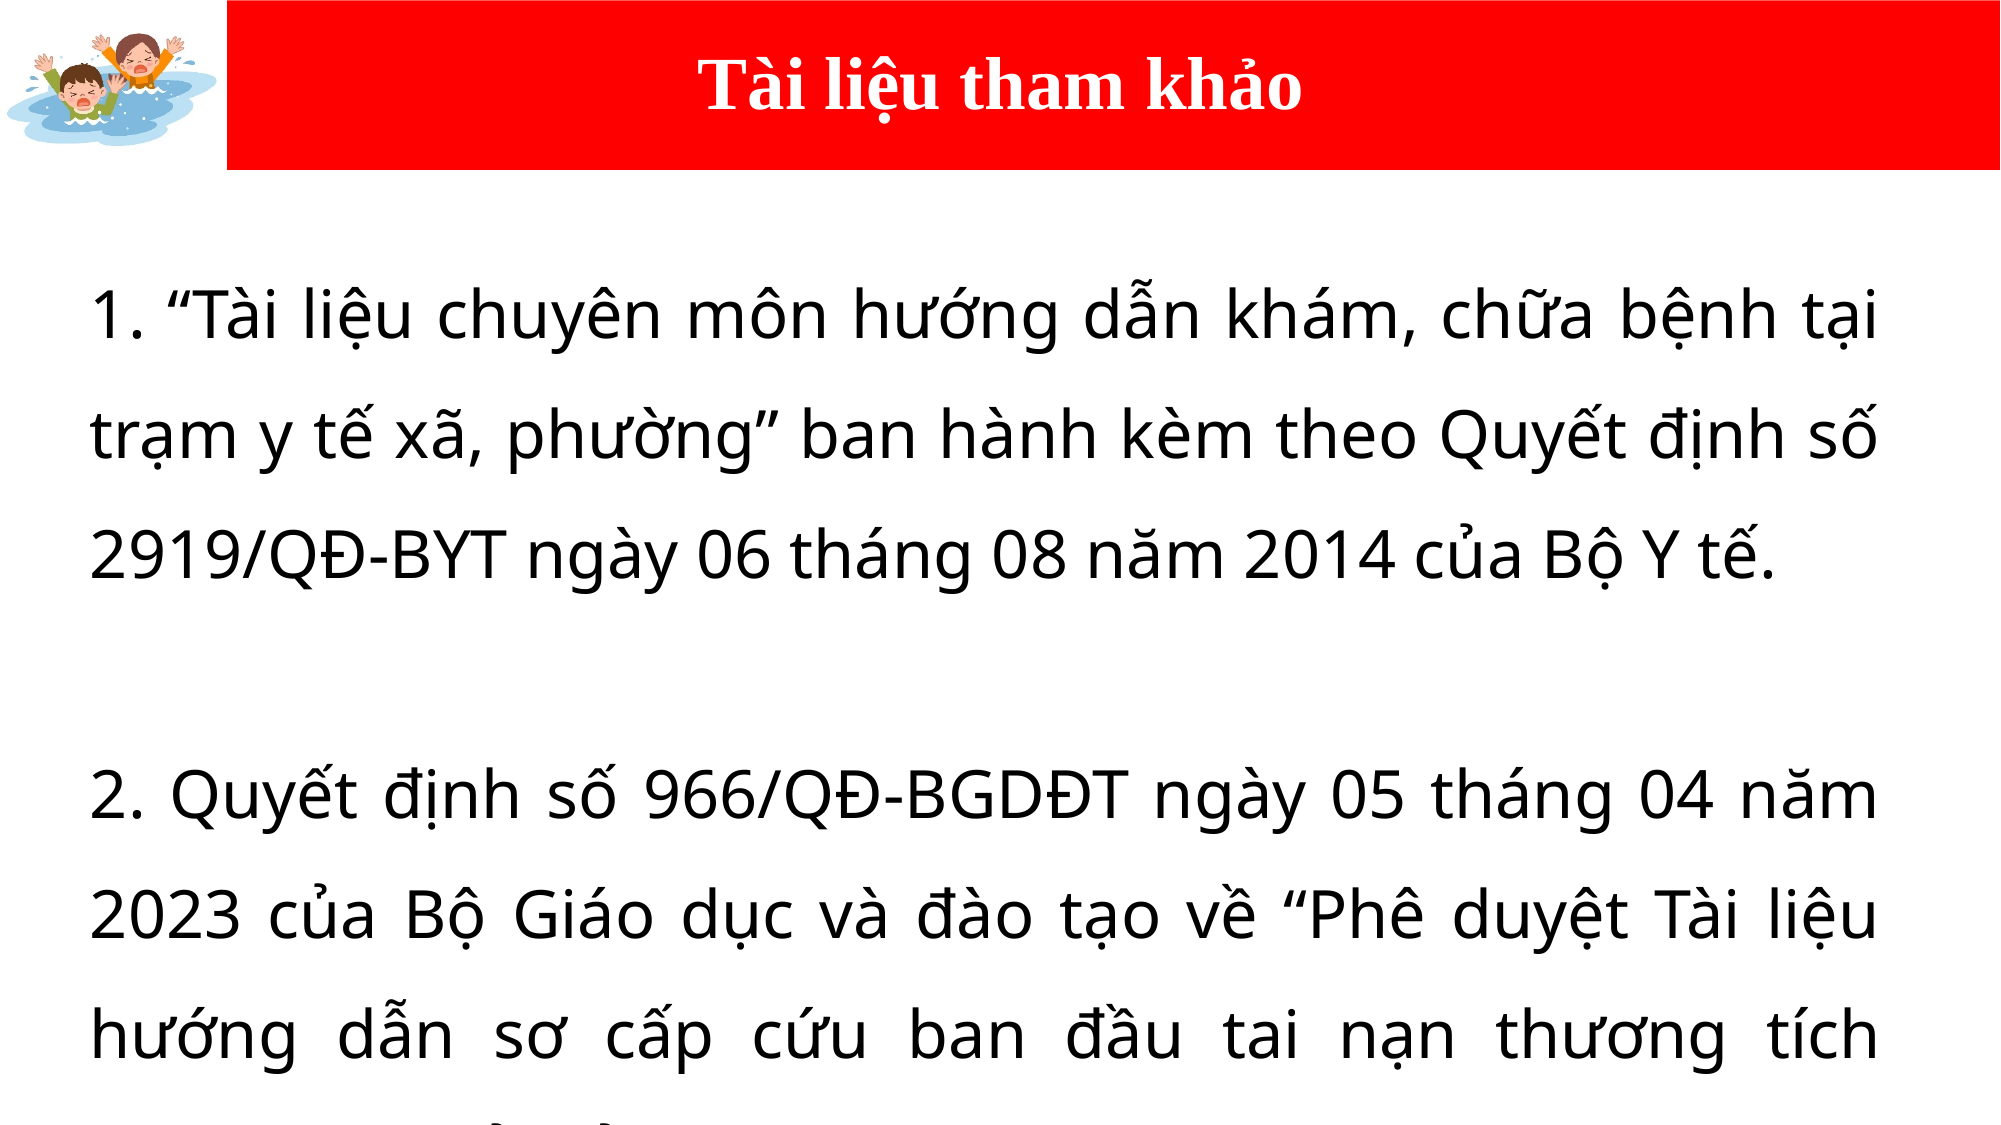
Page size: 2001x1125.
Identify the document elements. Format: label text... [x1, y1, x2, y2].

title Tài liệu tham khảo [227, 0, 2000, 170]
text_box 1. “Tài liệu chuyên môn hướng dẫn khám, chữa bệnh tại trạm y tế xã, phường” ban hành kèm theo Quyết định số 2919/QĐ-BYT ngày 06 tháng 08 năm 2014 của Bộ Y tế. 2. Quyết định số 966/QĐ-BGDĐT ngày 05 tháng 04 năm 2023 của Bộ Giáo dục và đào tạo về “Phê duyệt Tài liệu hướng dẫn sơ cấp cứu ban đầu tai nạn thương tích thường gặp ở trẻ em, học sinh”. [74, 224, 1897, 1125]
picture [0, 0, 227, 170]
